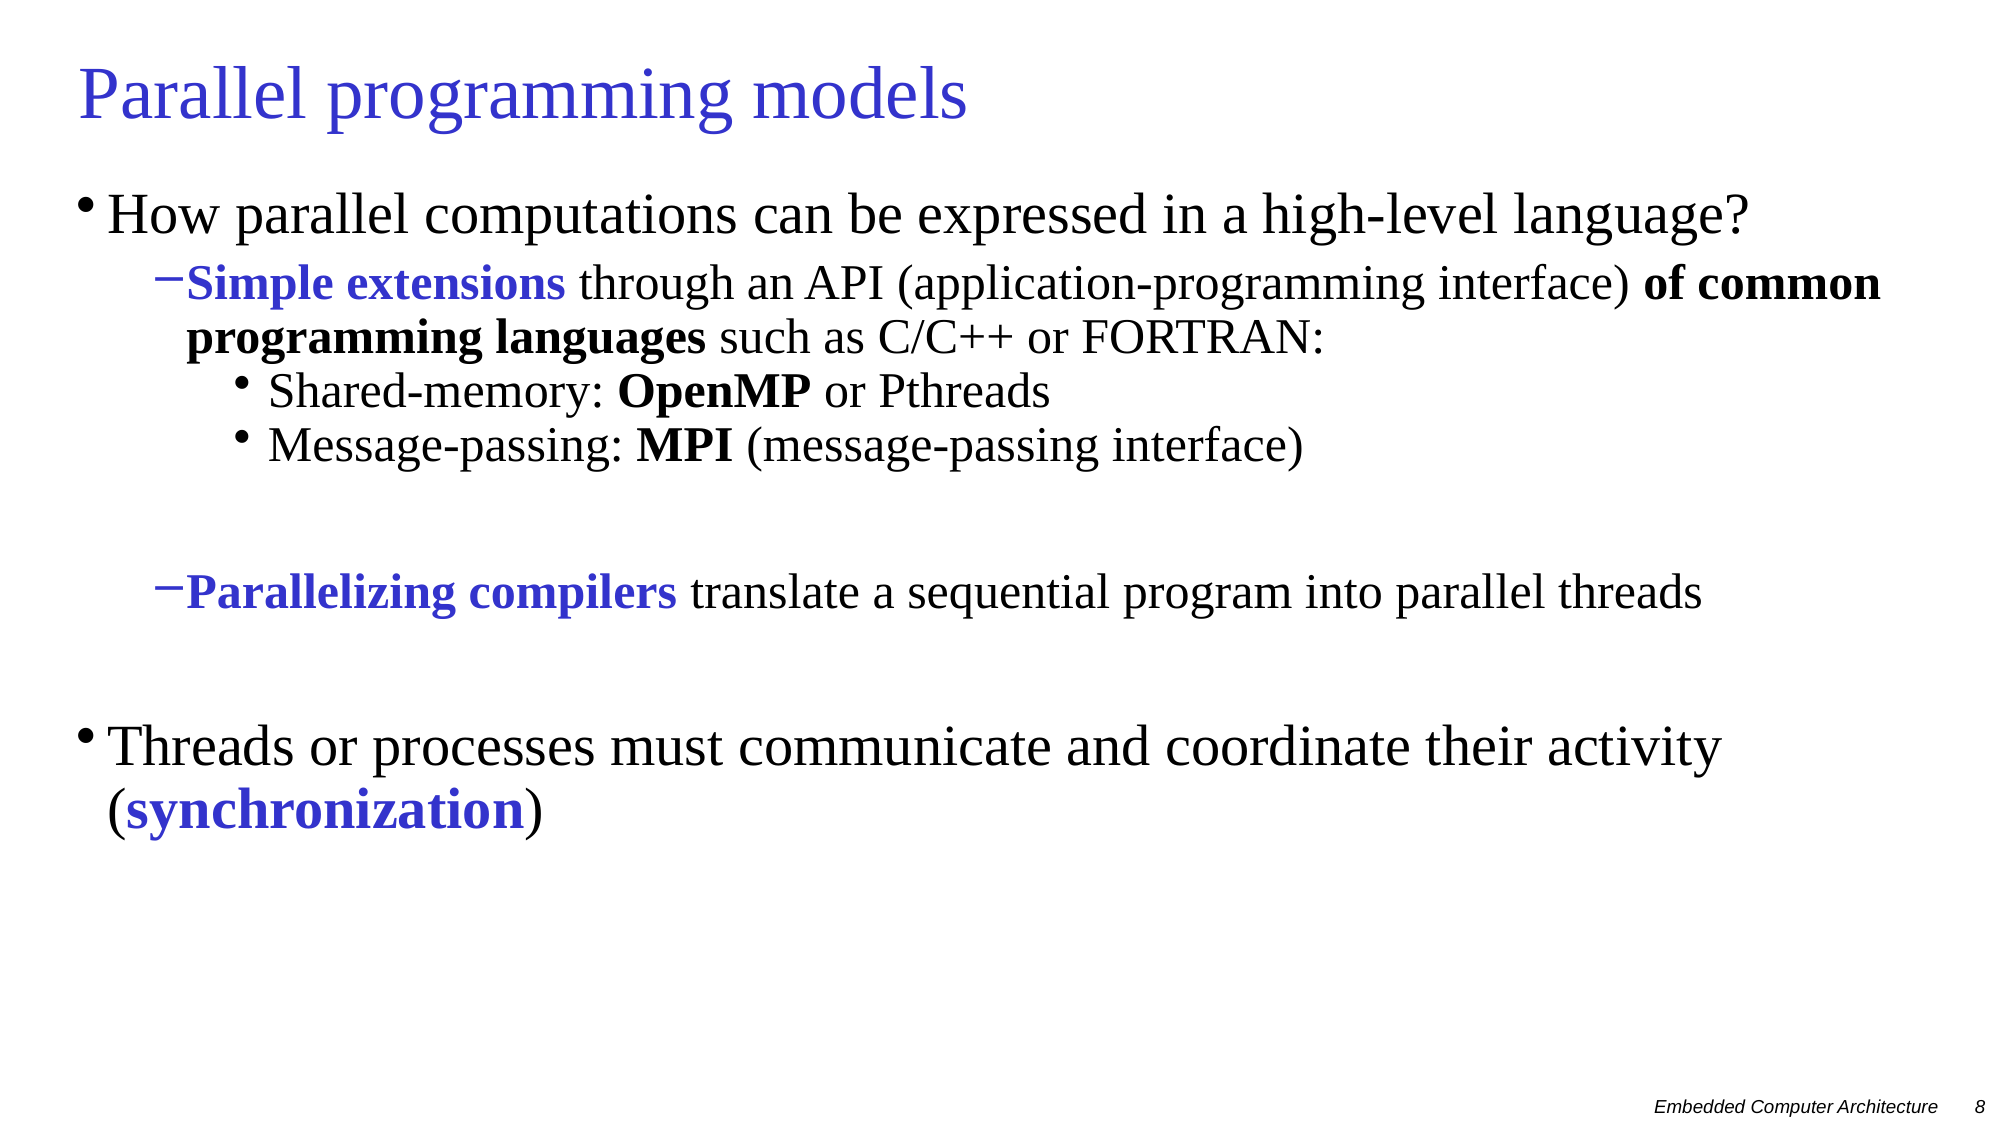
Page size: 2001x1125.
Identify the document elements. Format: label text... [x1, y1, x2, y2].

list How parallel computations can be expressed in a high-level language? Simple extensions through an API (application-programming interface) of common programming languages such as C/C++ or FORTRAN: Shared-memory: OpenMP or Pthreads Message-passing: MPI (message-passing interface) Parallelizing compilers translate a sequential program into parallel threads Threads or processes must communicate and coordinate their activity (synchronization) [60, 175, 1940, 1125]
title Parallel programming models [63, 37, 1934, 158]
